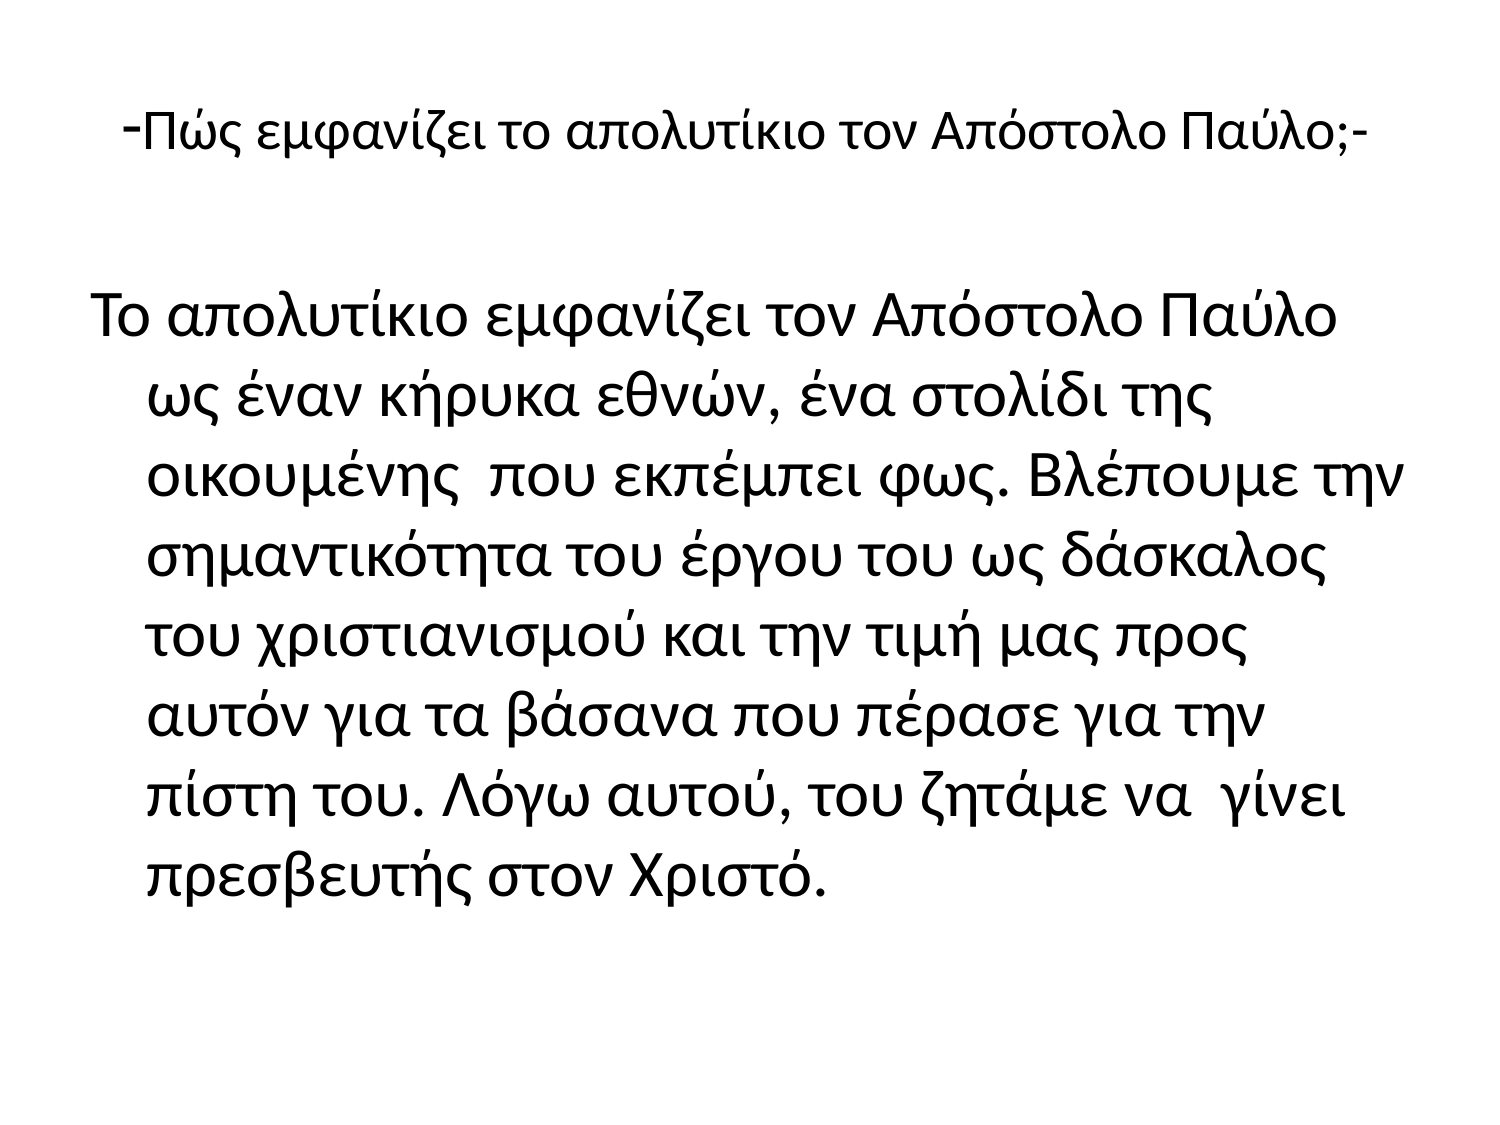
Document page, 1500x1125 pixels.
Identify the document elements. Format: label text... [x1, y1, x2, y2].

list Το απολυτίκιο εμφανίζει τον Απόστολο Παύλο ως έναν κήρυκα εθνών, ένα στολίδι της οικουμένης που εκπέμπει φως. Βλέπουμε την σημαντικότητα του έργου του ως δάσκαλος του χριστιανισμού και την τιμή μας προς αυτόν για τα βάσανα που πέρασε για την πίστη του. Λόγω αυτού, του ζητάμε να γίνει πρεσβευτής στον Χριστό. [75, 262, 1425, 1005]
title -Πώς εμφανίζει το απολυτίκιο τον Απόστολο Παύλο;- [70, 70, 1421, 258]
